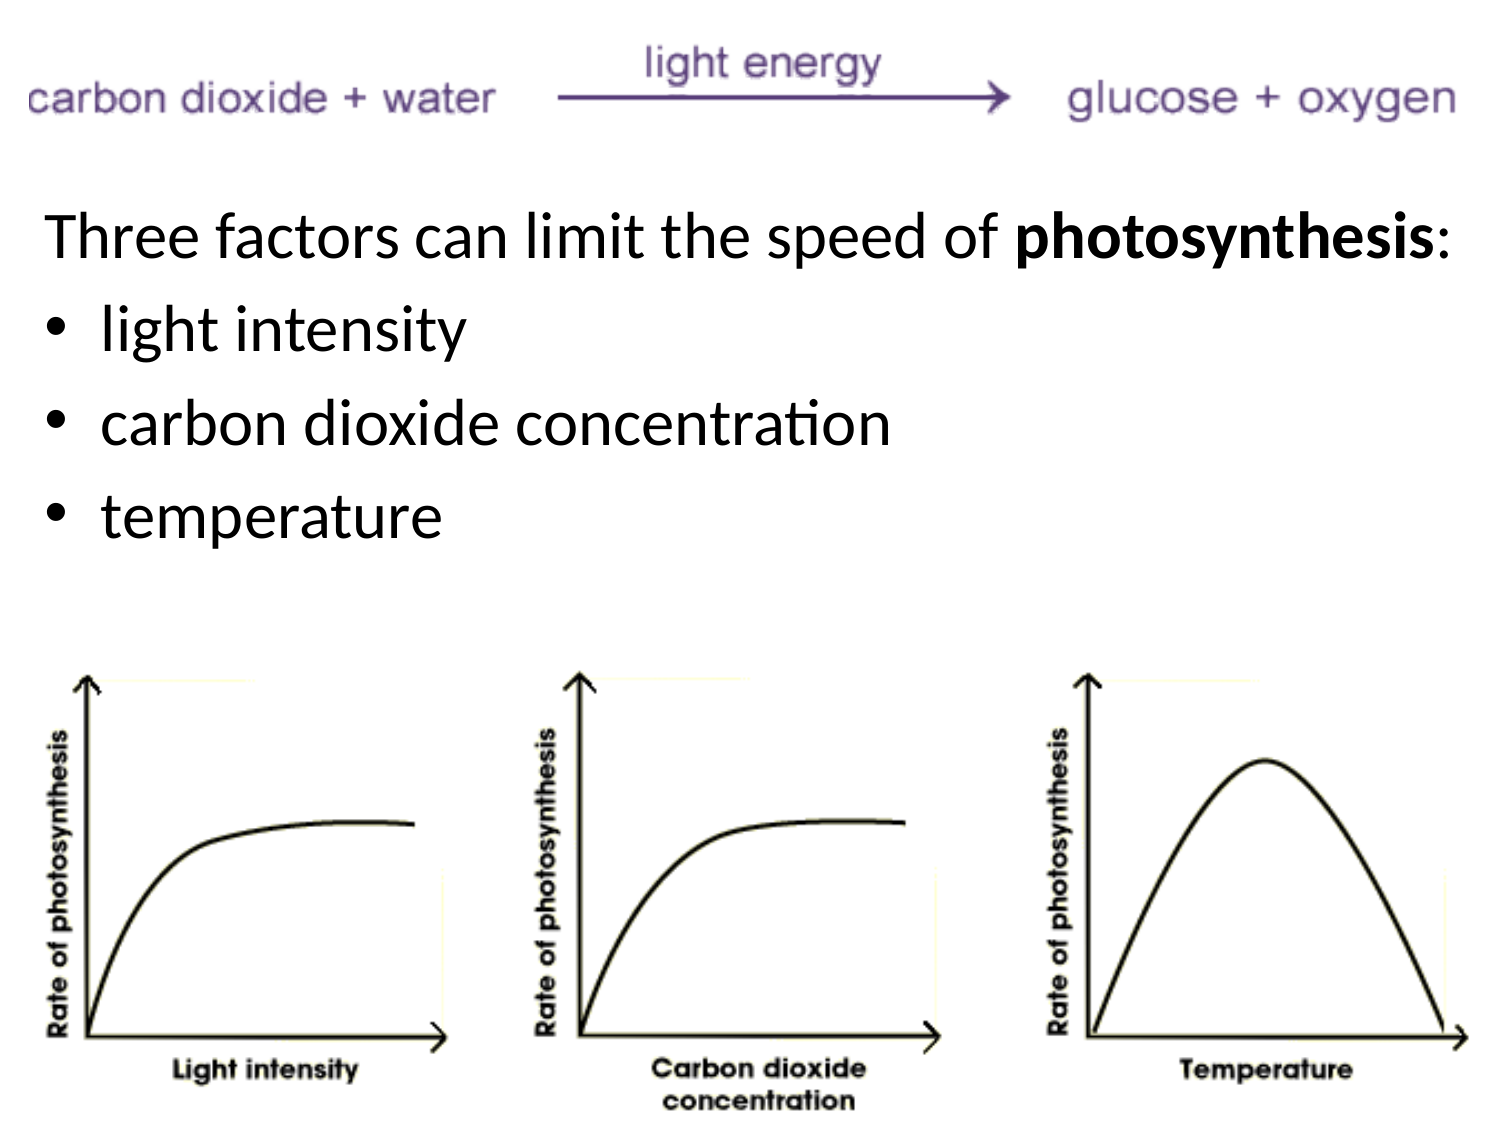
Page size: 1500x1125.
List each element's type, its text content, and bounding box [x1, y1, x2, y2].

picture [0, 656, 994, 1125]
list Three factors can limit the speed of photosynthesis: light intensity carbon dioxide concentration temperature [29, 184, 1471, 598]
picture [29, 42, 1459, 126]
picture [997, 658, 1500, 1125]
